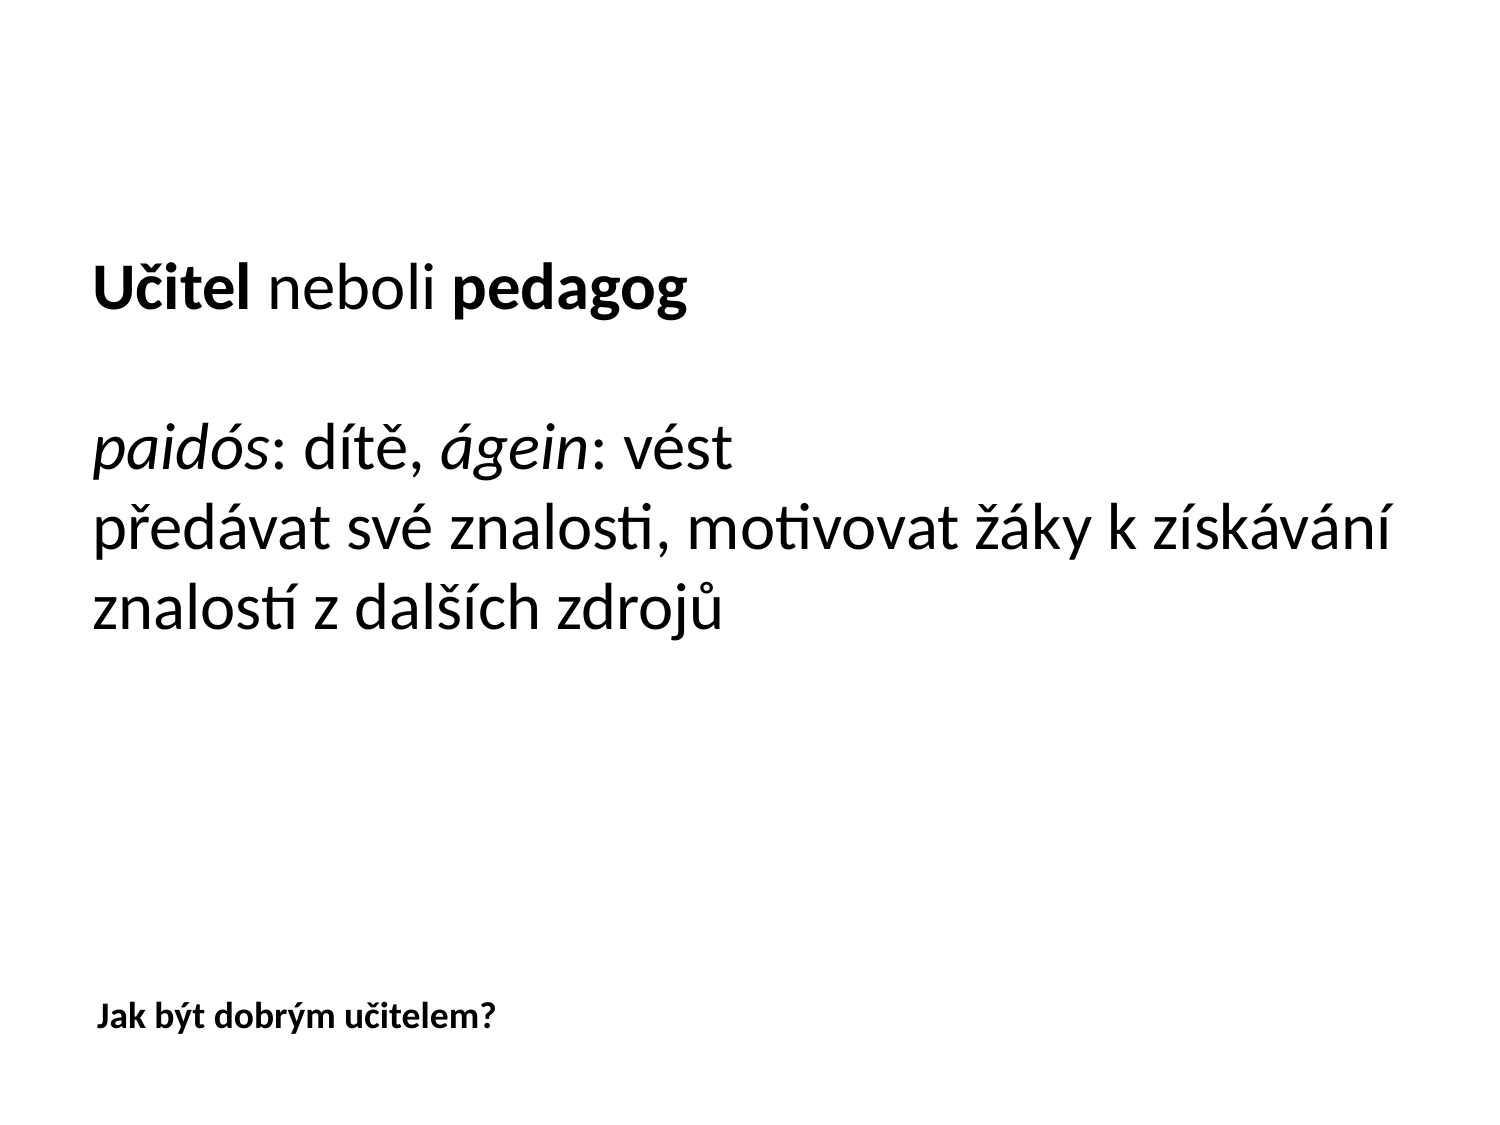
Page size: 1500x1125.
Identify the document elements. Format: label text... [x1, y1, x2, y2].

text_box Jak být dobrým učitelem? [82, 972, 1458, 1055]
title Učitel neboli pedagog paidós: dítě, ágein: vést předávat své znalosti, motivovat žáky k získávání znalostí z dalších zdrojů [77, 149, 1454, 976]
